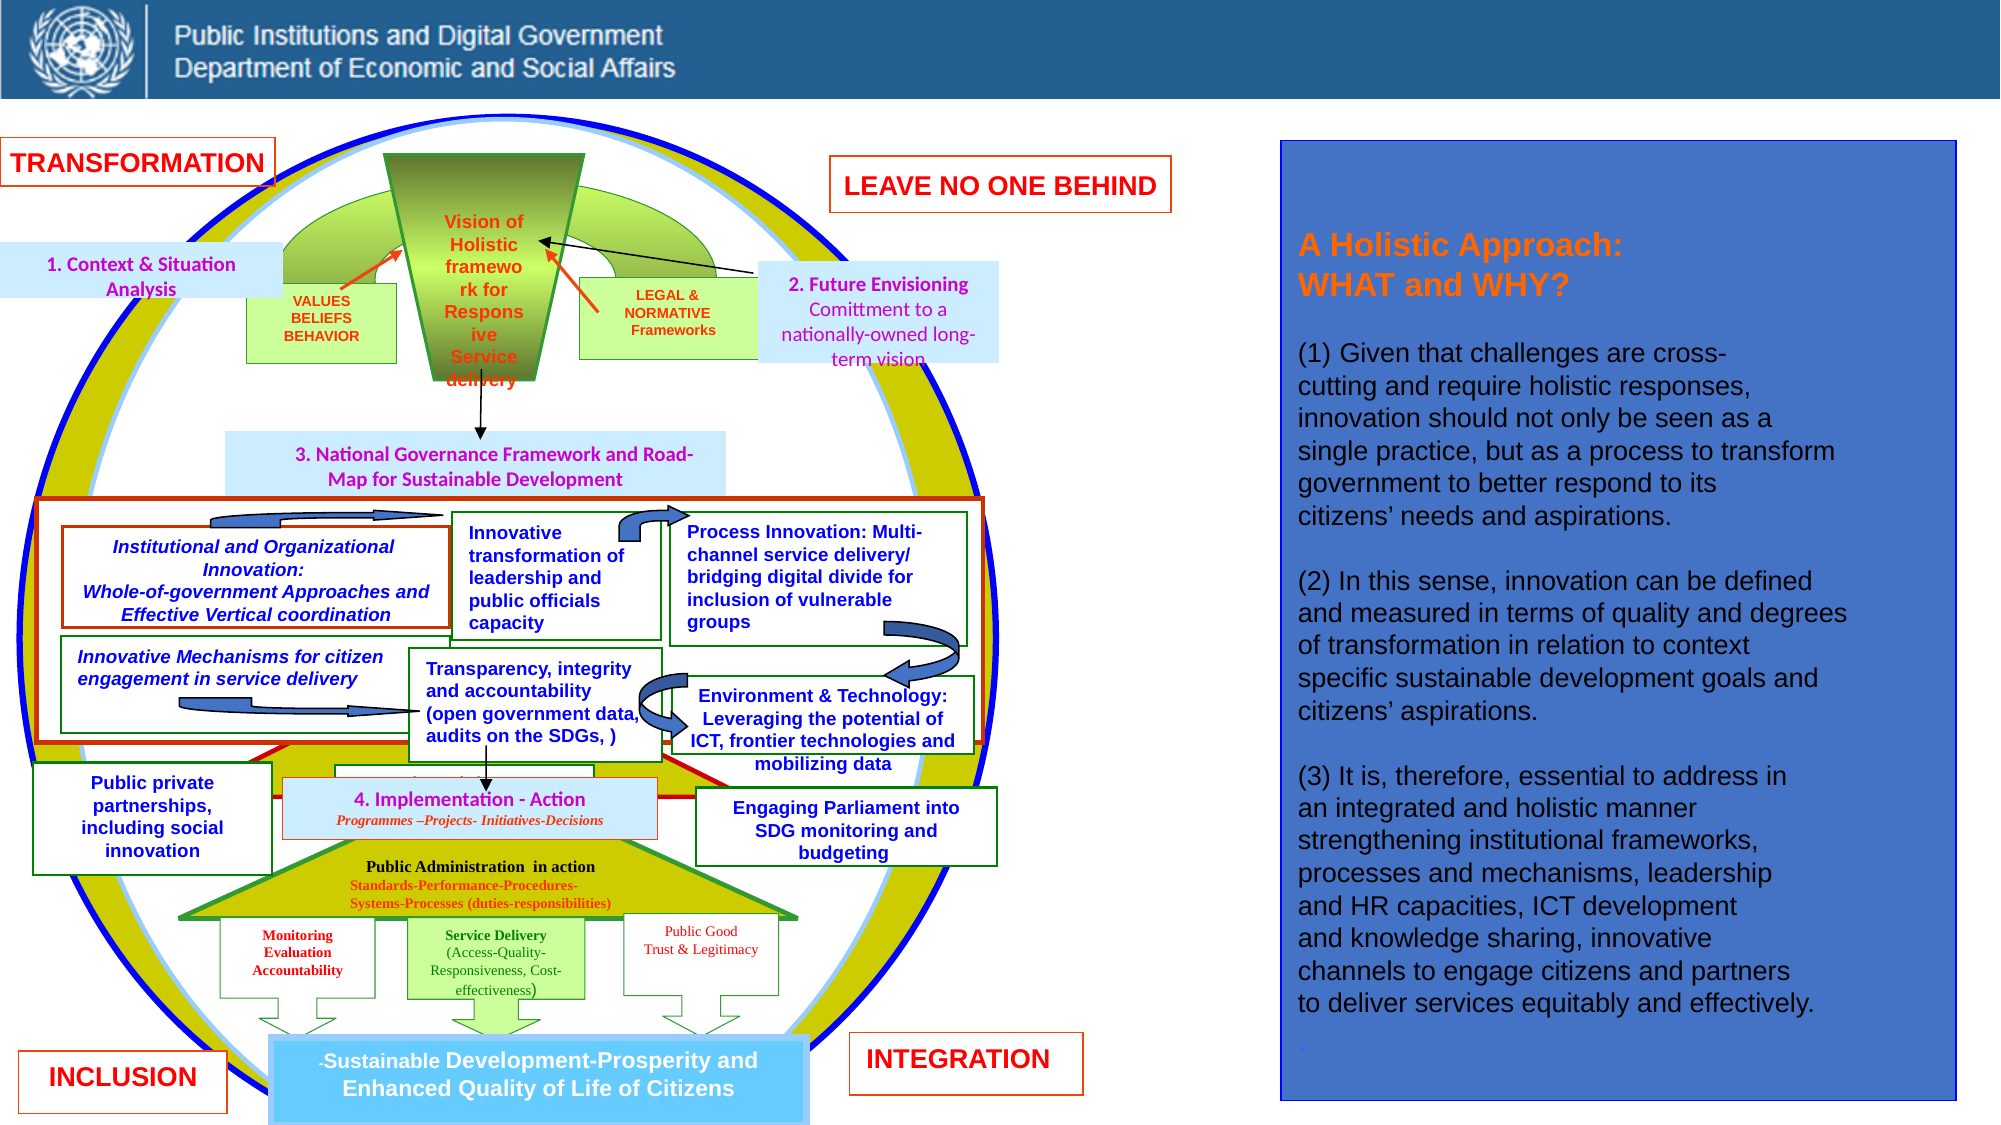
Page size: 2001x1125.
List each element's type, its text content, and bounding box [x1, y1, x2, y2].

text_box INCLUSION [18, 1051, 228, 1114]
text_box 1. Context & Situation Analysis [0, 242, 283, 297]
text_box LEGAL & NORMATIVE Frameworks [579, 277, 759, 360]
text_box Service Delivery (Access-Quality-Responsiveness, Cost-effectiveness) [407, 917, 585, 1037]
text_box Improved Knowledge Management Info-Communication [487, 765, 594, 777]
text_box 3. National Governance Framework and Road-Map for Sustainable Development [225, 431, 726, 498]
text_box [597, 250, 717, 277]
text_box [487, 755, 727, 797]
text_box [628, 797, 892, 1037]
text_box [639, 673, 688, 739]
text_box [81, 743, 287, 762]
text_box [118, 875, 292, 1082]
text_box TRANSFORMATION [0, 137, 275, 187]
text_box [19, 504, 84, 762]
text_box [72, 875, 270, 1094]
text_box [89, 245, 481, 498]
text_box [303, 919, 487, 1037]
text_box Public Good Trust & Legitimacy [623, 913, 779, 1037]
text_box [37, 297, 179, 498]
text_box Environment & Technology: Leveraging the potential of ICT, frontier technologies and mobilizing data [672, 675, 974, 754]
text_box Improved Knowledge Management Info-Communication [335, 765, 486, 777]
text_box Transparency, integrity and accountability (open government data, audits on the SDGs, ) [409, 647, 663, 763]
text_box Vision of Holistic framework for Responsive Service delivery [384, 154, 584, 380]
text_box Innovative transformation of leadership and public officials capacity [452, 512, 662, 640]
text_box A Holistic Approach: WHAT and WHY? Given that challenges are cross- cutting and require holistic responses, innovation should not only be seen as a single practice, but as a process to transform government to better respond to its citizens’ needs and aspirations. (2) In this sense, innovation can be defined and measured in terms of quality and degrees of transformation in relation to context specific sustainable development goals and citizens’ aspirations. (3) It is, therefore, essential to address in an integrated and holistic manner strengthening institutional frameworks, processes and mechanisms, leadership and HR capacities, ICT development and knowledge sharing, innovative channels to engage citizens and partners to deliver services equitably and effectively. . [1281, 140, 1956, 1101]
text_box [868, 363, 978, 498]
text_box [566, 185, 715, 267]
text_box Engaging Parliament into SDG monitoring and budgeting [695, 787, 998, 866]
text_box [538, 236, 754, 274]
text_box [786, 866, 947, 1051]
text_box [283, 190, 404, 283]
text_box Public private partnerships, including social innovation [33, 762, 272, 875]
text_box [917, 523, 996, 787]
text_box -Sustainable Development-Prosperity and Enhanced Quality of Life of Citizens [270, 1037, 807, 1125]
text_box Monitoring Evaluation Accountability [220, 917, 376, 1037]
text_box [663, 743, 923, 787]
text_box 4. Implementation - Action Programmes –Projects- Initiatives-Decisions [282, 777, 658, 840]
text_box [474, 369, 487, 440]
text_box [479, 745, 493, 792]
text_box [179, 697, 421, 717]
text_box [340, 249, 403, 290]
text_box Public Administration in action Standards-Performance-Procedures-Systems-Processes (duties-responsibilities) [178, 840, 798, 919]
text_box [251, 743, 486, 797]
text_box Institutional and Organizational Innovation: Whole-of-government Approaches and Effective Vertical coordination [62, 526, 450, 628]
text_box [225, 119, 799, 277]
text_box LEAVE NO ONE BEHIND [829, 156, 1171, 213]
text_box [481, 267, 917, 498]
text_box [560, 245, 615, 287]
text_box Innovative Mechanisms for citizen engagement in service delivery [61, 636, 450, 734]
text_box Process Innovation: Multi-channel service delivery/ bridging digital divide for inclusion of vulnerable groups [670, 511, 967, 647]
text_box 2. Future Envisioning Comittment to a nationally-owned long-term vision [759, 262, 998, 363]
text_box [190, 116, 846, 262]
text_box [36, 498, 984, 743]
picture [0, 0, 2000, 99]
text_box [619, 505, 689, 542]
text_box [545, 248, 599, 313]
text_box [210, 510, 444, 528]
text_box INTEGRATION [849, 1032, 1084, 1095]
text_box [272, 797, 348, 875]
text_box [506, 919, 699, 1037]
text_box VALUES BELIEFS BEHAVIOR [246, 283, 397, 364]
text_box [884, 621, 959, 688]
